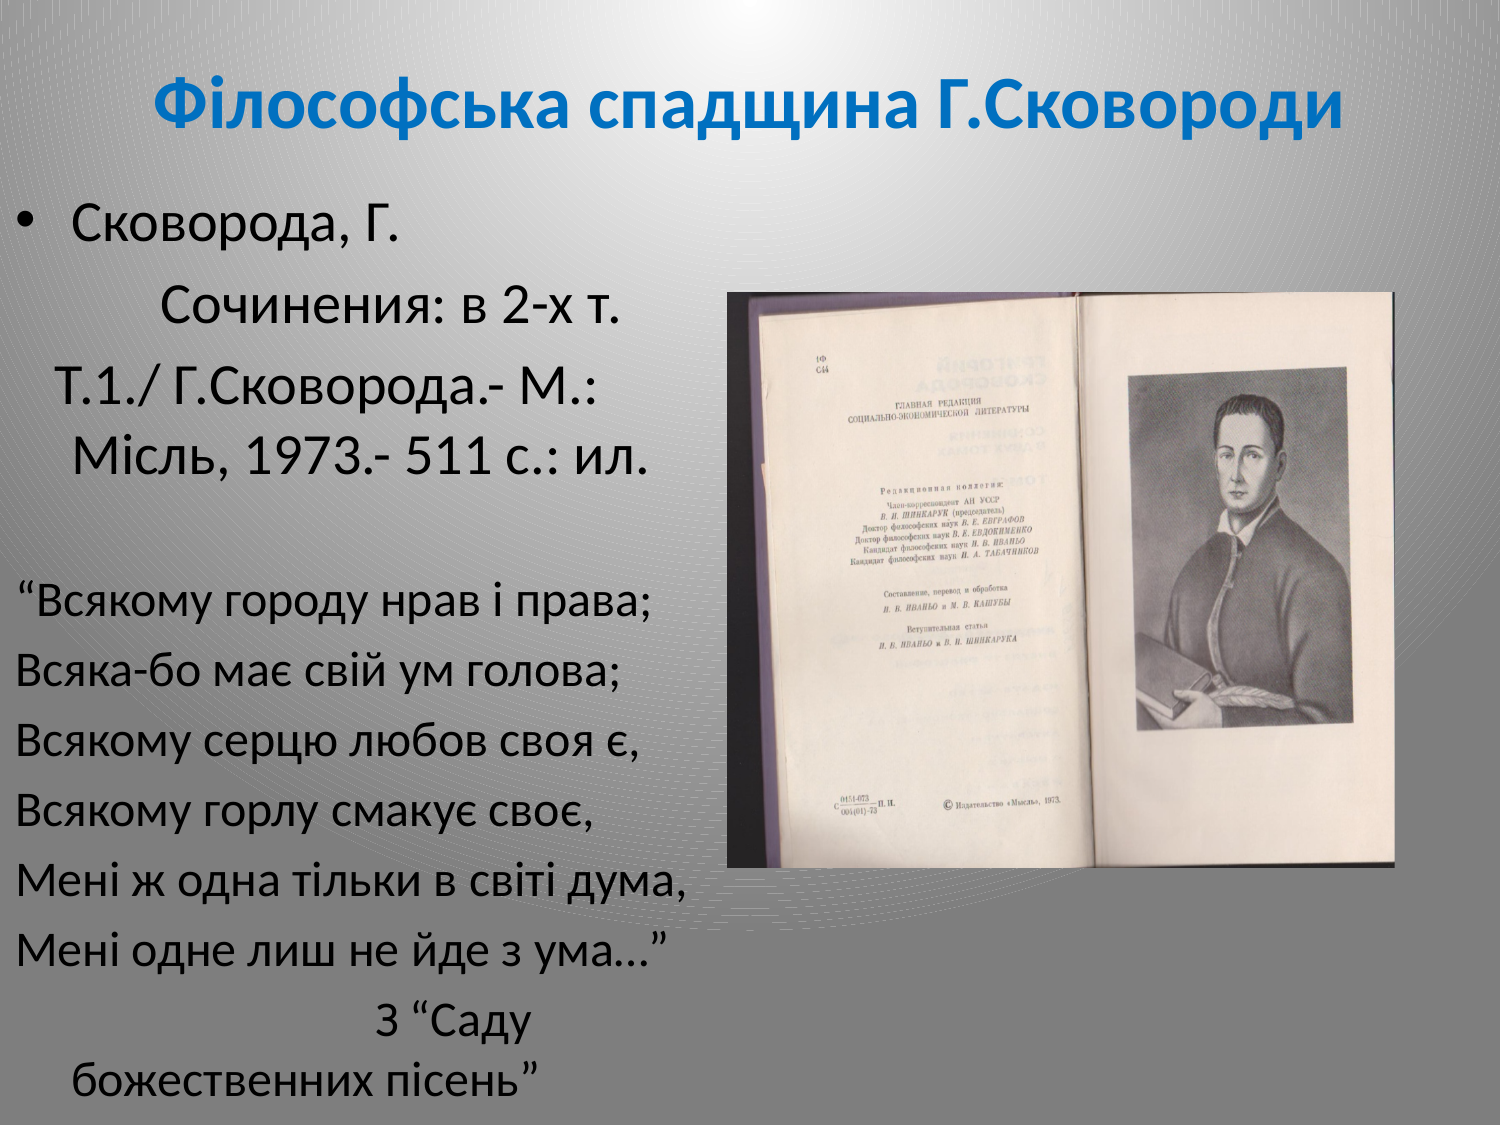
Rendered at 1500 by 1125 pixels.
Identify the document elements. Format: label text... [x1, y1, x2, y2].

title Філософська спадщина Г.Сковороди [75, 45, 1425, 153]
picture [727, 292, 773, 868]
picture [1348, 292, 1395, 868]
list Сковорода, Г. Сочинения: в 2-х т. Т.1./ Г.Сковорода.- М.: Місль, 1973.- 511 с.: ил. “Всякому городу нрав і права; Всяка-бо має свій ум голова; Всякому серцю любов своя є, Всякому горлу смакує своє, Мені ж одна тільки в світі дума, Мені одне лиш не йде з ума…” З “Саду божественних пісень” [0, 175, 738, 1125]
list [773, 245, 1348, 915]
